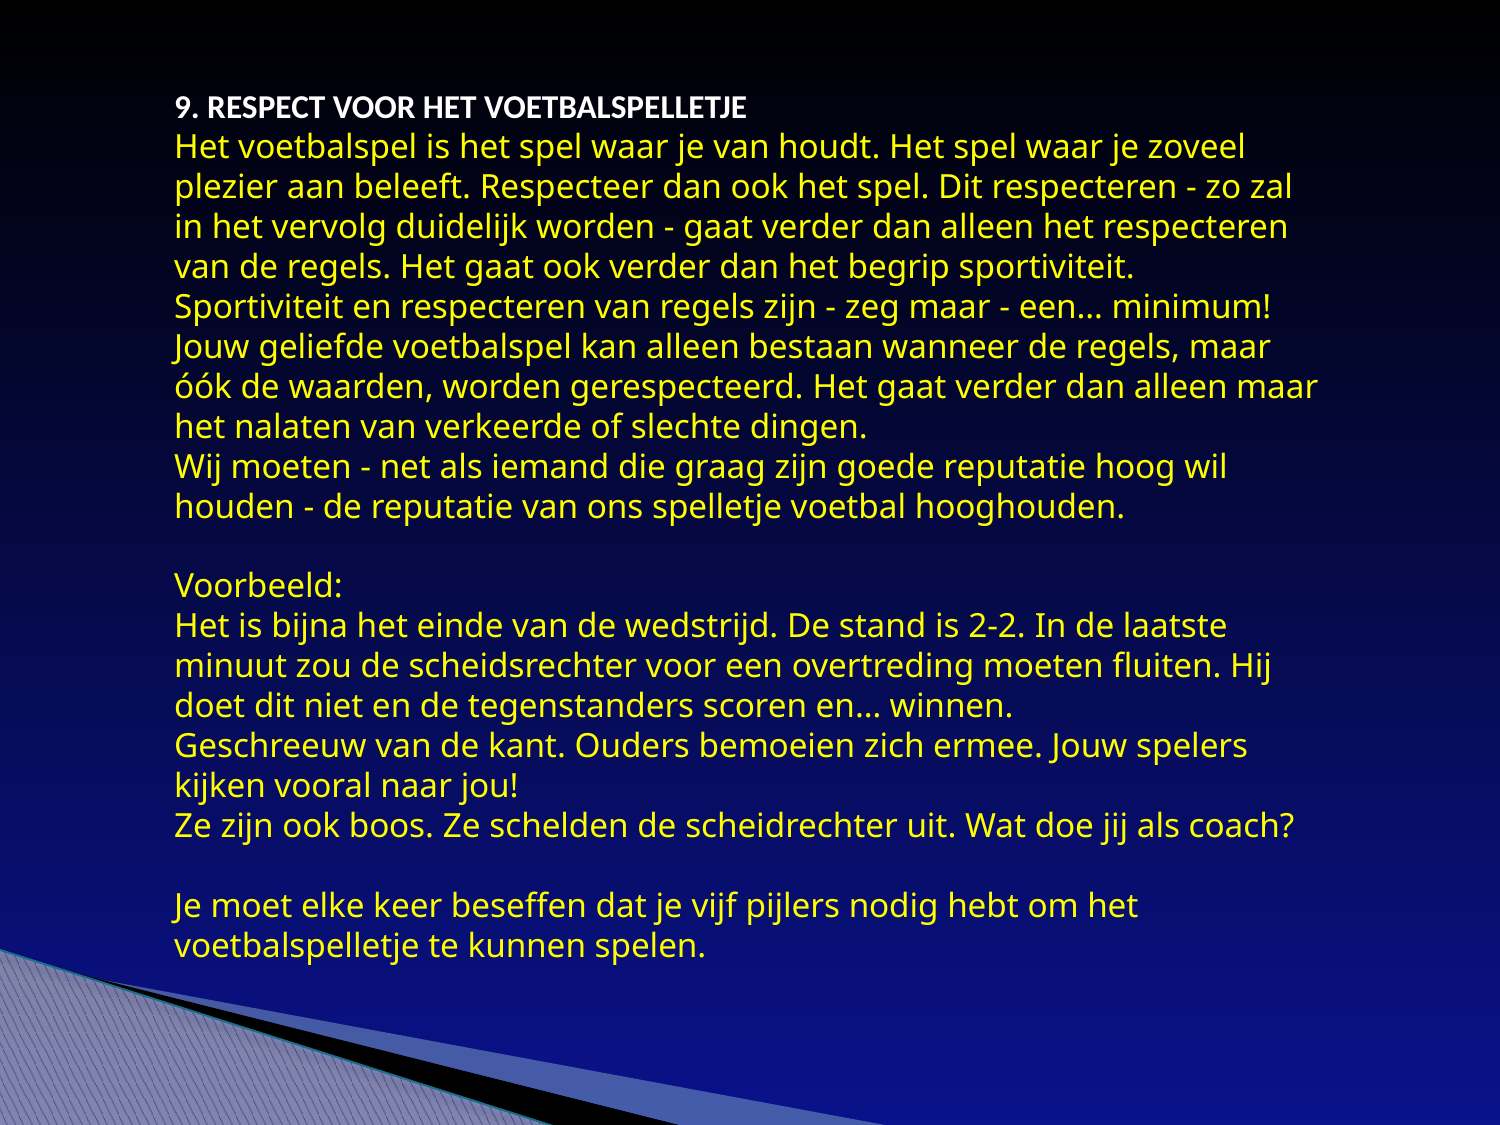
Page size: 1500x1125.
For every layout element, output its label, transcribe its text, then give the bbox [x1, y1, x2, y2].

text_box 9. RESPECT VOOR HET VOETBALSPELLETJE Het voetbalspel is het spel waar je van houdt. Het spel waar je zoveel plezier aan beleeft. Respecteer dan ook het spel. Dit respecteren - zo zal in het vervolg duidelijk worden - gaat verder dan alleen het respecteren van de regels. Het gaat ook verder dan het begrip sportiviteit. Sportiviteit en respecteren van regels zijn - zeg maar - een… minimum! Jouw geliefde voetbalspel kan alleen bestaan wanneer de regels, maar óók de waarden, worden gerespecteerd. Het gaat verder dan alleen maar het nalaten van verkeerde of slechte dingen. Wij moeten - net als iemand die graag zijn goede reputatie hoog wil houden - de reputatie van ons spelletje voetbal hooghouden. Voorbeeld: Het is bijna het einde van de wedstrijd. De stand is 2-2. In de laatste minuut zou de scheidsrechter voor een overtreding moeten fluiten. Hij doet dit niet en de tegenstanders scoren en… winnen. Geschreeuw van de kant. Ouders bemoeien zich ermee. Jouw spelers kijken vooral naar jou! Ze zijn ook boos. Ze schelden de scheidrechter uit. Wat doe jij als coach? Je moet elke keer beseffen dat je vijf pijlers nodig hebt om het voetbalspelletje te kunnen spelen. [159, 78, 1341, 972]
